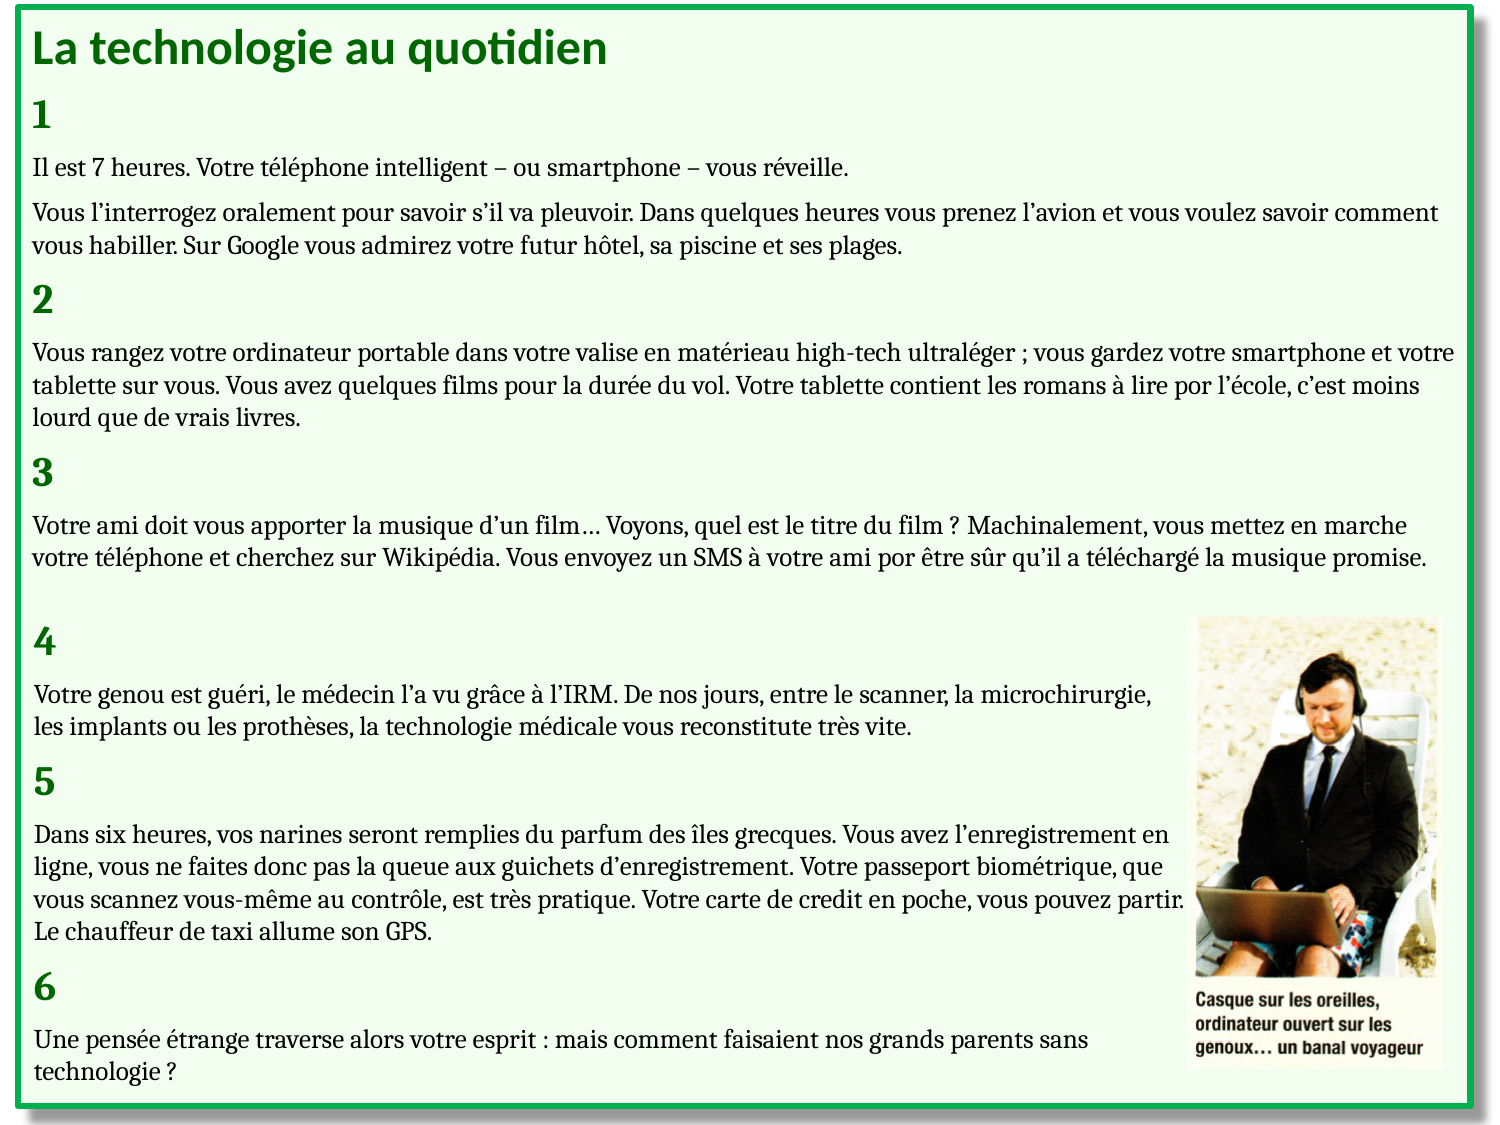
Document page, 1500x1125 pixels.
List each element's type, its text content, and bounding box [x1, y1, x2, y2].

text_box 4 Votre genou est guéri, le médecin l’a vu grâce à l’IRM. De nos jours, entre le scanner, la microchirurgie, les implants ou les prothèses, la technologie médicale vous reconstitute très vite. 5 Dans six heures, vos narines seront remplies du parfum des îles grecques. Vous avez l’enregistrement en ligne, vous ne faites donc pas la queue aux guichets d’enregistrement. Votre passeport biométrique, que vous scannez vous-même au contrôle, est très pratique. Votre carte de credit en poche, vous pouvez partir. Le chauffeur de taxi allume son GPS. 6 Une pensée étrange traverse alors votre esprit : mais comment faisaient nos grands parents sans technologie ? [19, 606, 1199, 1094]
text_box La technologie au quotidien 1 Il est 7 heures. Votre téléphone intelligent – ou smartphone – vous réveille. Vous l’interrogez oralement pour savoir s’il va pleuvoir. Dans quelques heures vous prenez l’avion et vous voulez savoir comment vous habiller. Sur Google vous admirez votre futur hôtel, sa piscine et ses plages. 2 Vous rangez votre ordinateur portable dans votre valise en matérieau high-tech ultraléger ; vous gardez votre smartphone et votre tablette sur vous. Vous avez quelques films pour la durée du vol. Votre tablette contient les romans à lire por l’école, c’est moins lourd que de vrais livres. 3 Votre ami doit vous apporter la musique d’un film… Voyons, quel est le titre du film ? Machinalement, vous mettez en marche votre téléphone et cherchez sur Wikipédia. Vous envoyez un SMS à votre ami por être sûr qu’il a téléchargé la musique promise. [17, 7, 1471, 580]
picture [1186, 615, 1444, 1069]
text_box [16, 5, 1473, 1108]
